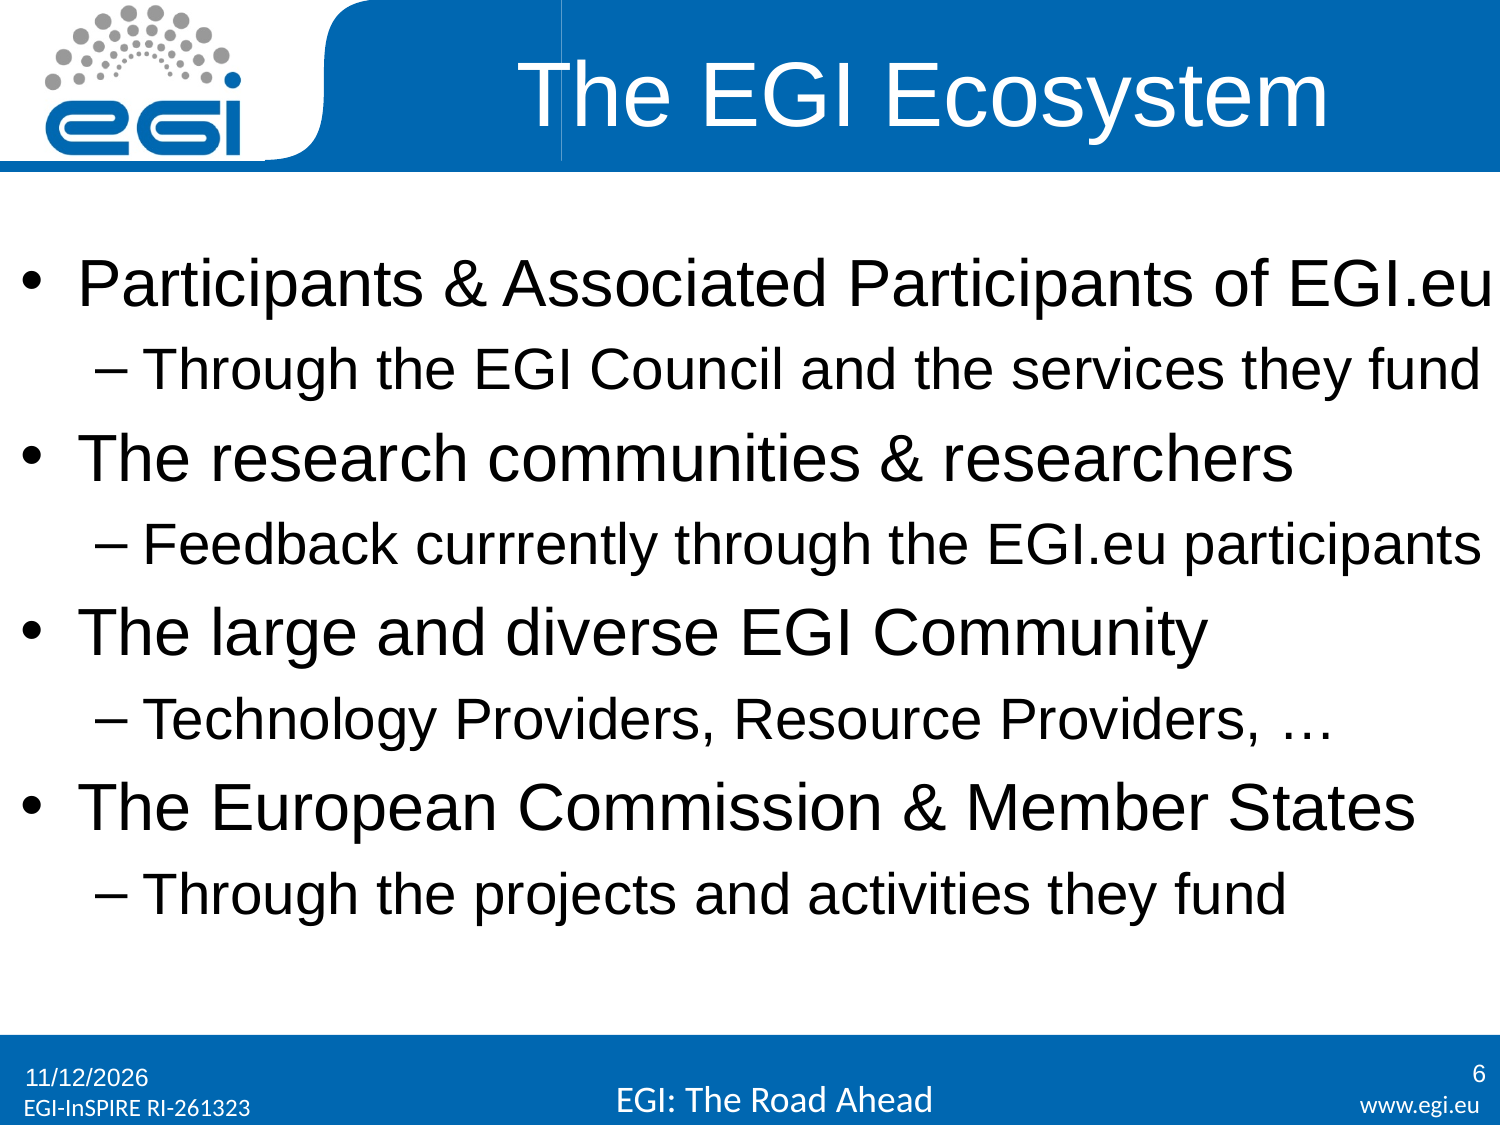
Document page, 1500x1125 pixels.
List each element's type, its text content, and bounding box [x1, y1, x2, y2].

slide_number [10, 1046, 361, 1106]
slide_number 6 [1151, 1042, 1500, 1103]
title The EGI Ecosystem [348, 19, 1500, 161]
picture [0, 0, 265, 161]
text_box EGI: The Road Ahead [537, 1067, 1013, 1125]
list Participants & Associated Participants of EGI.eu Through the EGI Council and the services they fund The research communities & researchers Feedback currrently through the EGI.eu participants The large and diverse EGI Community Technology Providers, Resource Providers, … The European Commission & Member States Through the projects and activities they fund [5, 231, 1500, 975]
